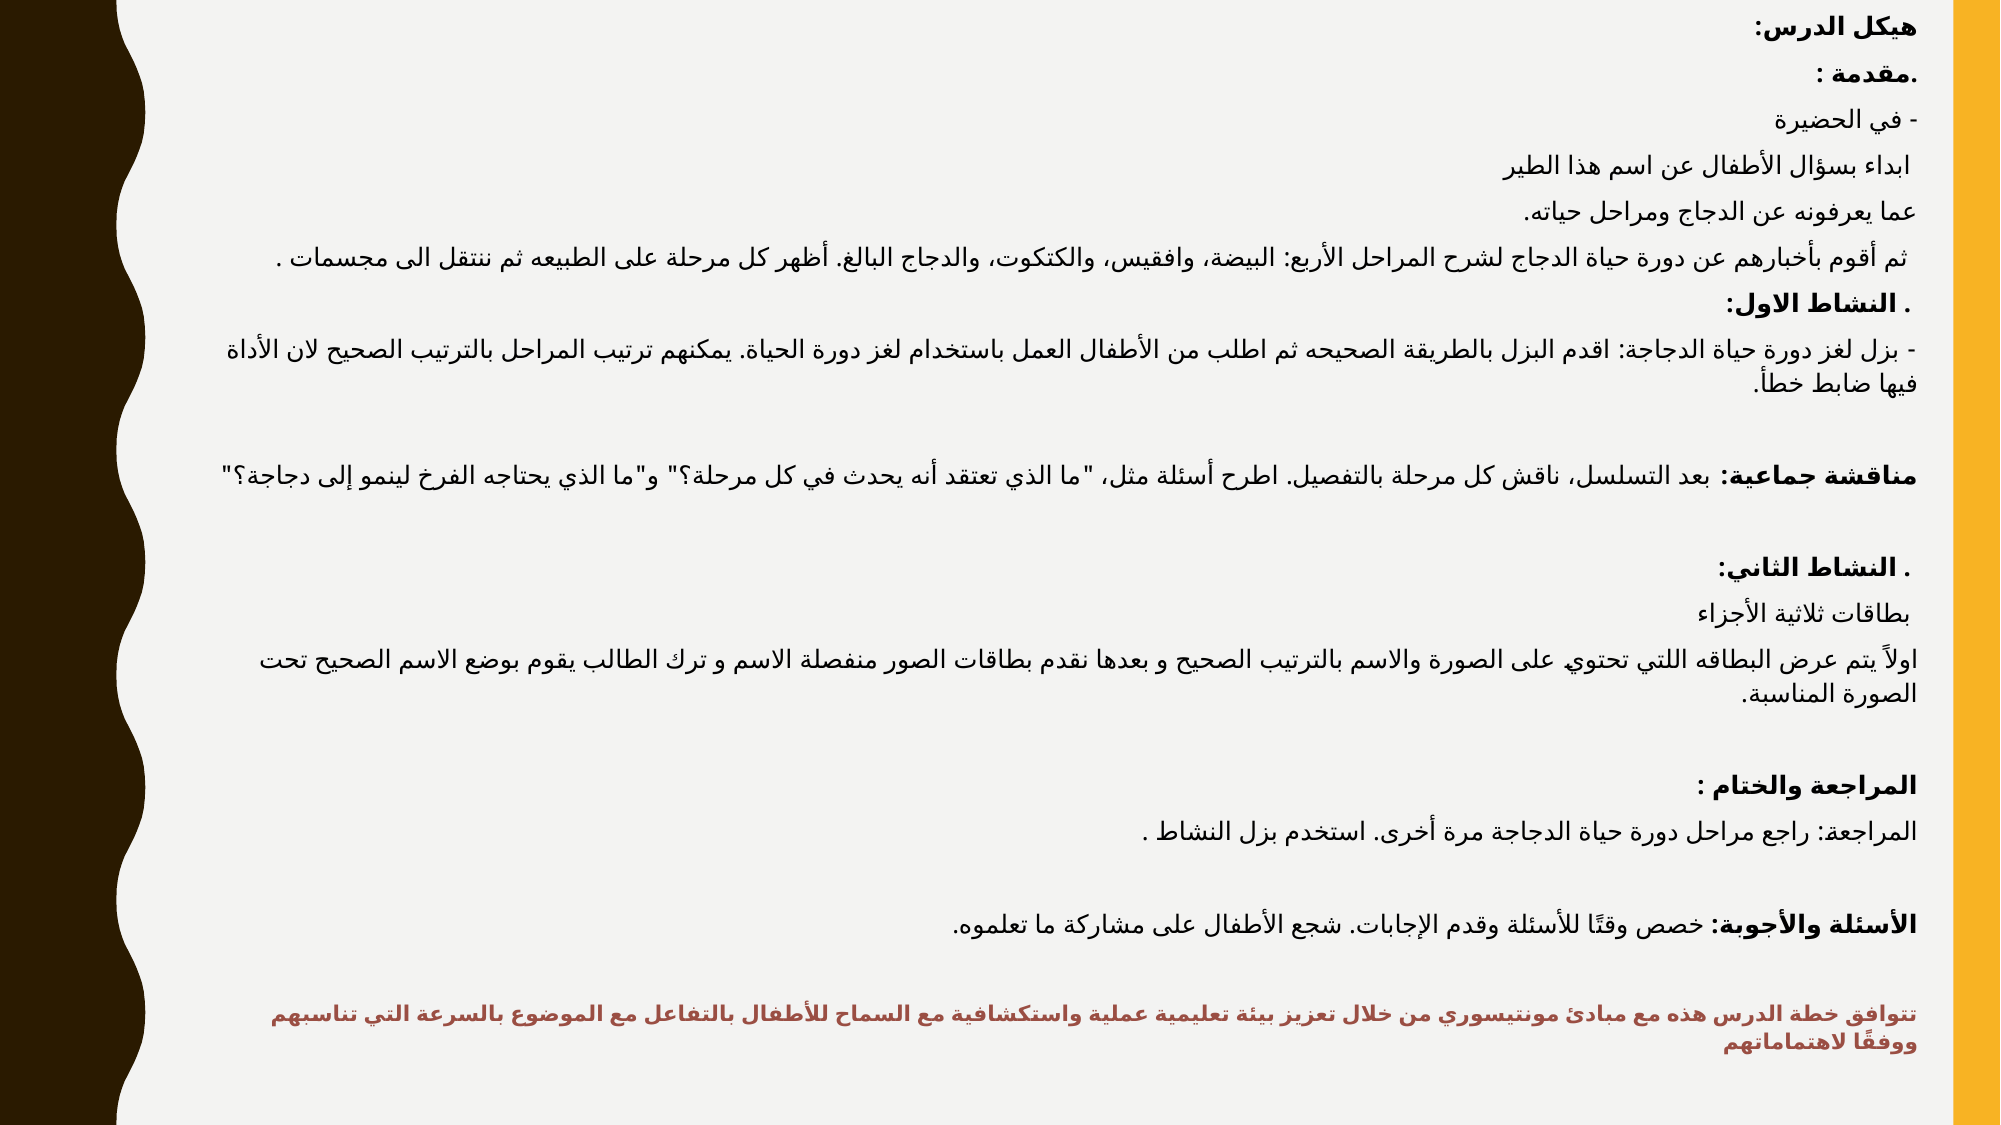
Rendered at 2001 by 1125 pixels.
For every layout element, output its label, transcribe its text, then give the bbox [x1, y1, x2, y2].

list هيكل الدرس: .مقدمة : - في الحضيرة ابداء بسؤال الأطفال عن اسم هذا الطير عما يعرفونه عن الدجاج ومراحل حياته. ثم أقوم بأخبارهم عن دورة حياة الدجاج لشرح المراحل الأربع: البيضة، وافقيس، والكتكوت، والدجاج البالغ. أظهر كل مرحلة على الطبيعه ثم ننتقل الى مجسمات . . النشاط الاول: - بزل لغز دورة حياة الدجاجة: اقدم البزل بالطريقة الصحيحه ثم اطلب من الأطفال العمل باستخدام لغز دورة الحياة. يمكنهم ترتيب المراحل بالترتيب الصحيح لان الأداة فيها ضابط خطأ. مناقشة جماعية: بعد التسلسل، ناقش كل مرحلة بالتفصيل. اطرح أسئلة مثل، "ما الذي تعتقد أنه يحدث في كل مرحلة؟" و"ما الذي يحتاجه الفرخ لينمو إلى دجاجة؟" . النشاط الثاني: بطاقات ثلاثية الأجزاء اولاً يتم عرض البطاقه اللتي تحتوي على الصورة والاسم بالترتيب الصحيح و بعدها نقدم بطاقات الصور منفصلة الاسم و ترك الطالب يقوم بوضع الاسم الصحيح تحت الصورة المناسبة. المراجعة والختام : المراجعة: راجع مراحل دورة حياة الدجاجة مرة أخرى. استخدم بزل النشاط . الأسئلة والأجوبة: خصص وقتًا للأسئلة وقدم الإجابات. شجع الأطفال على مشاركة ما تعلموه. تتوافق خطة الدرس هذه مع مبادئ مونتيسوري من خلال تعزيز بيئة تعليمية عملية واستكشافية مع السماح للأطفال بالتفاعل مع الموضوع بالسرعة التي تناسبهم ووفقًا لاهتماماتهم [198, 0, 1934, 1109]
